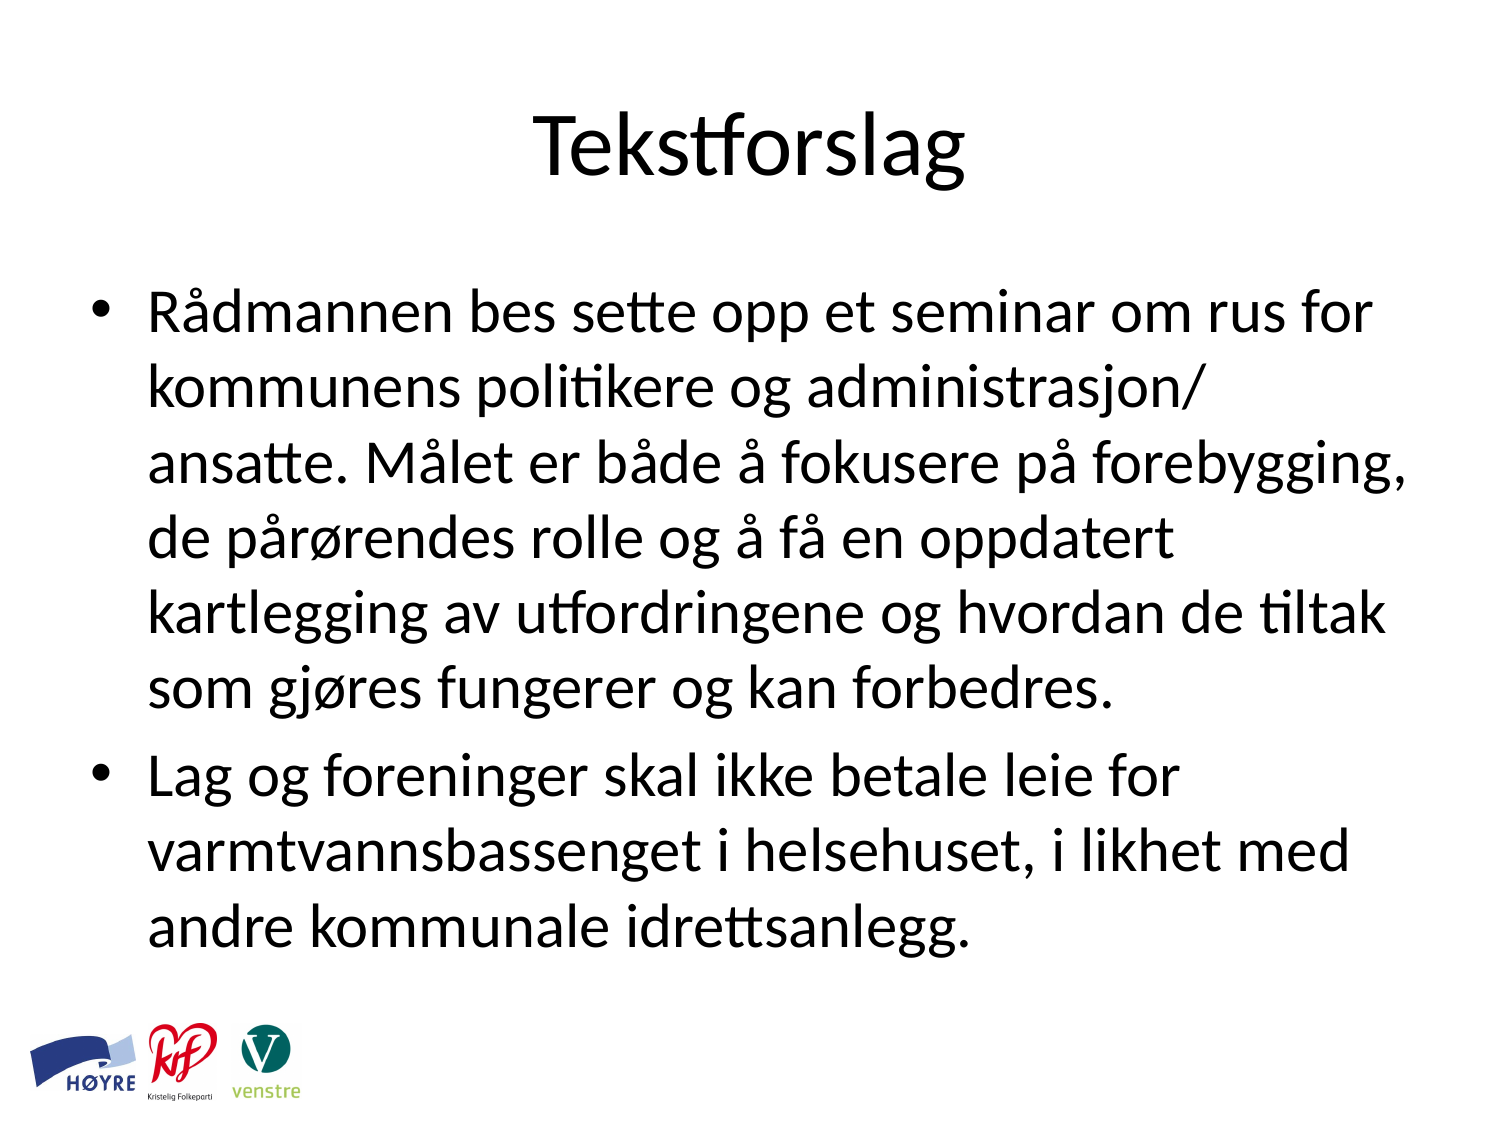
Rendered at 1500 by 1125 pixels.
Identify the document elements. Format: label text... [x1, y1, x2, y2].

picture [30, 1034, 136, 1091]
title Tekstforslag [75, 45, 1425, 233]
picture [230, 1022, 302, 1100]
picture [148, 1022, 217, 1101]
list Rådmannen bes sette opp et seminar om rus for kommunens politikere og administrasjon/ ansatte. Målet er både å fokusere på forebygging, de pårørendes rolle og å få en oppdatert kartlegging av utfordringene og hvordan de tiltak som gjøres fungerer og kan forbedres. Lag og foreninger skal ikke betale leie for varmtvannsbassenget i helsehuset, i likhet med andre kommunale idrettsanlegg. [75, 262, 1425, 1005]
